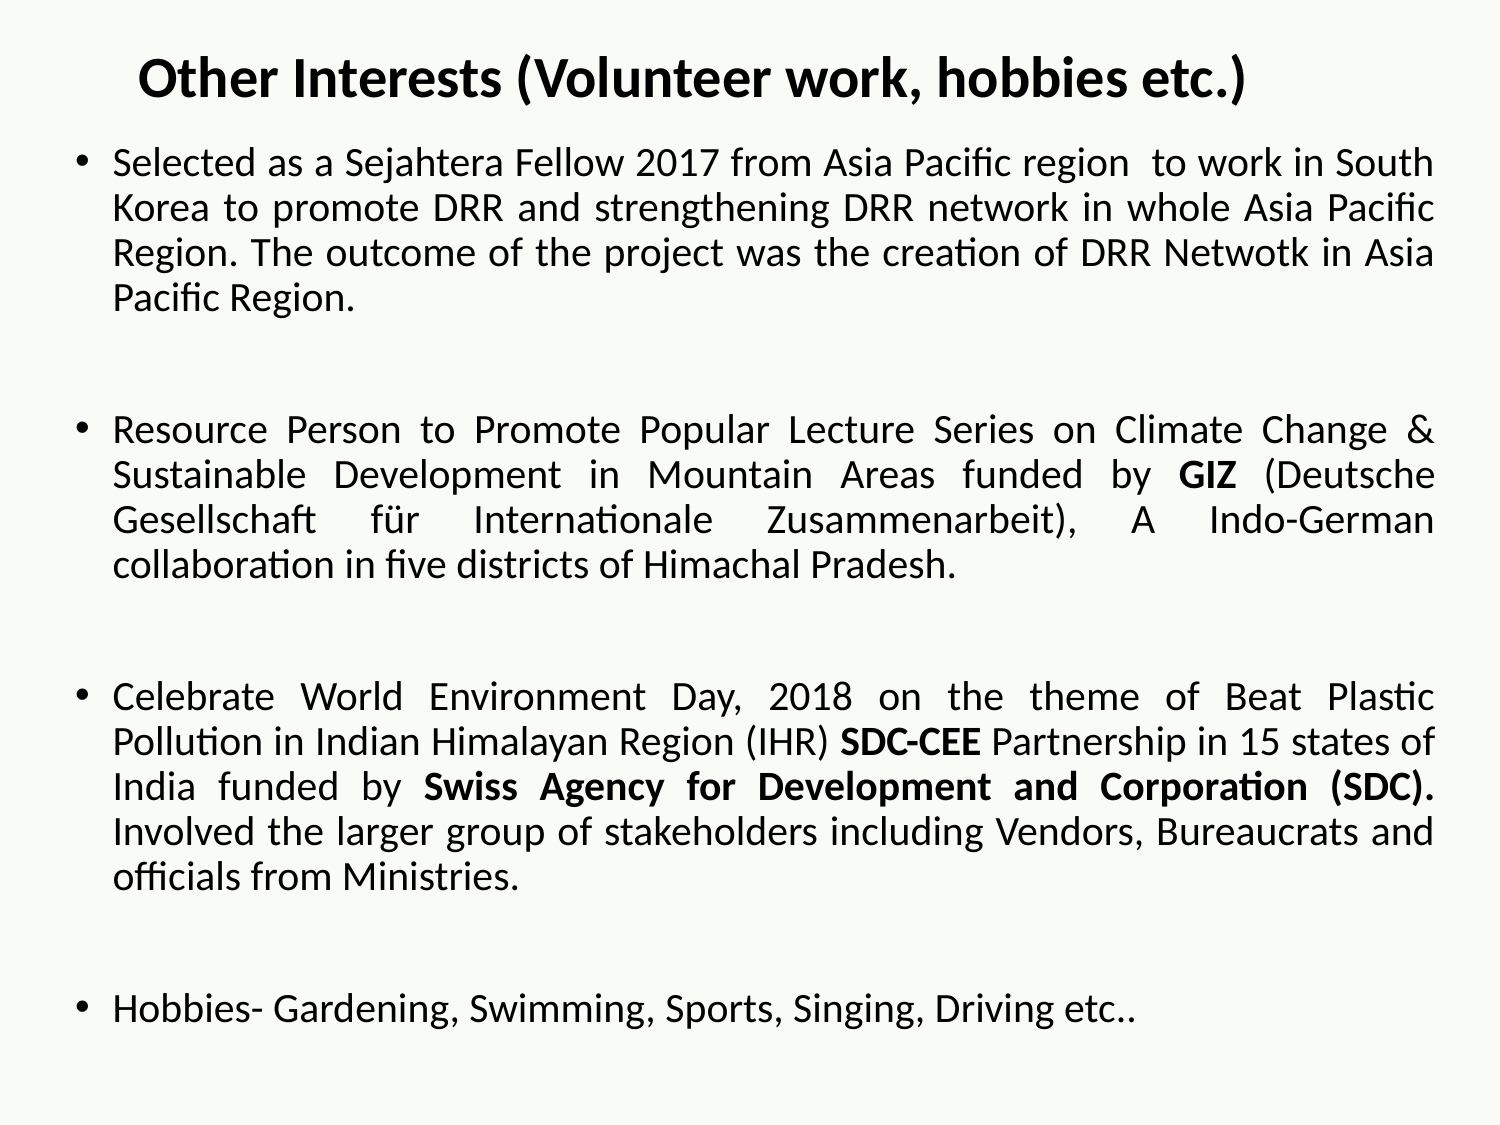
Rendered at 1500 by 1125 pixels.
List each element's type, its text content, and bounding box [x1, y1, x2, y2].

list Selected as a Sejahtera Fellow 2017 from Asia Pacific region to work in South Korea to promote DRR and strengthening DRR network in whole Asia Pacific Region. The outcome of the project was the creation of DRR Netwotk in Asia Pacific Region. Resource Person to Promote Popular Lecture Series on Climate Change & Sustainable Development in Mountain Areas funded by GIZ (Deutsche Gesellschaft für Internationale Zusammenarbeit), A Indo-German collaboration in five districts of Himachal Pradesh. Celebrate World Environment Day, 2018 on the theme of Beat Plastic Pollution in Indian Himalayan Region (IHR) SDC-CEE Partnership in 15 states of India funded by Swiss Agency for Development and Corporation (SDC). Involved the larger group of stakeholders including Vendors, Bureaucrats and officials from Ministries. Hobbies- Gardening, Swimming, Sports, Singing, Driving etc.. [60, 132, 1451, 1085]
text_box Other Interests (Volunteer work, hobbies etc.) [113, 31, 1273, 117]
